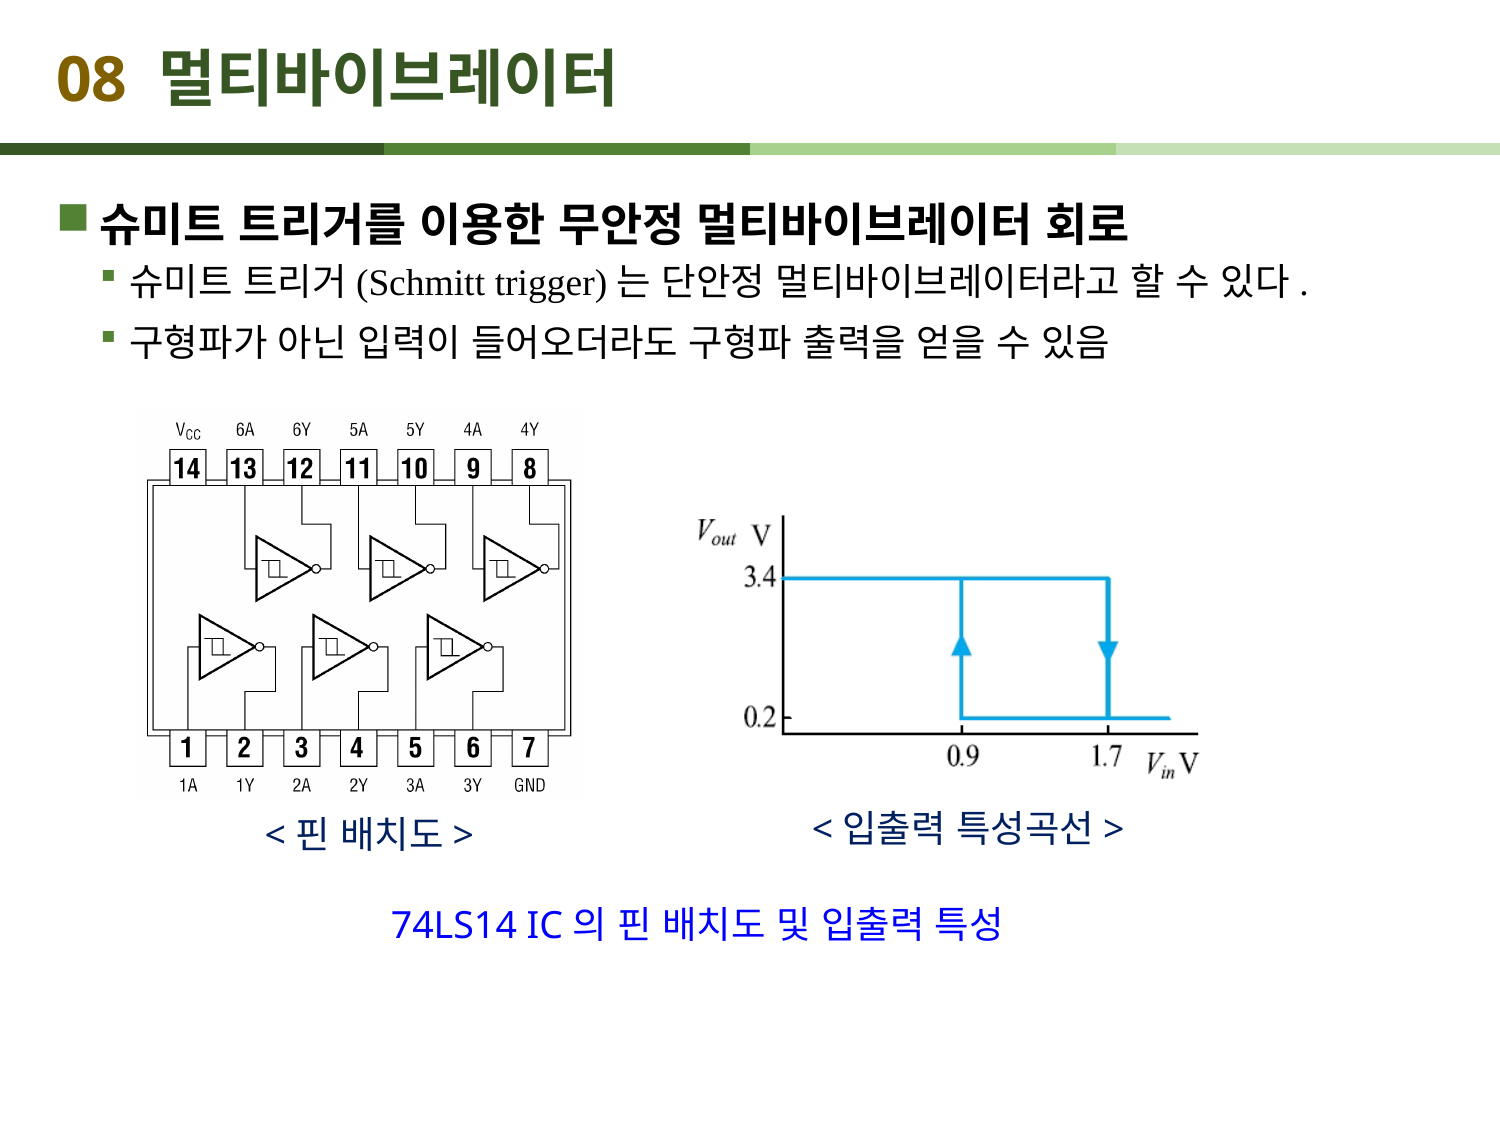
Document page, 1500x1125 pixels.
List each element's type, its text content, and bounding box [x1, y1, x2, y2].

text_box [687, 497, 1207, 790]
picture [135, 408, 585, 802]
text_box 74LS14 IC의 핀 배치도 및 입출력 특성 [376, 893, 1030, 954]
text_box <입출력 특성곡선> [797, 797, 1140, 857]
title 08 멀티바이브레이터 [41, 31, 1282, 121]
text_box <핀 배치도> [249, 810, 489, 864]
list 슈미트 트리거를 이용한 무안정 멀티바이브레이터 회로 슈미트 트리거(Schmitt trigger)는 단안정 멀티바이브레이터라고 할 수 있다. 구형파가 아닌 입력이 들어오더라도 구형파 출력을 얻을 수 있음 [41, 160, 1459, 1059]
